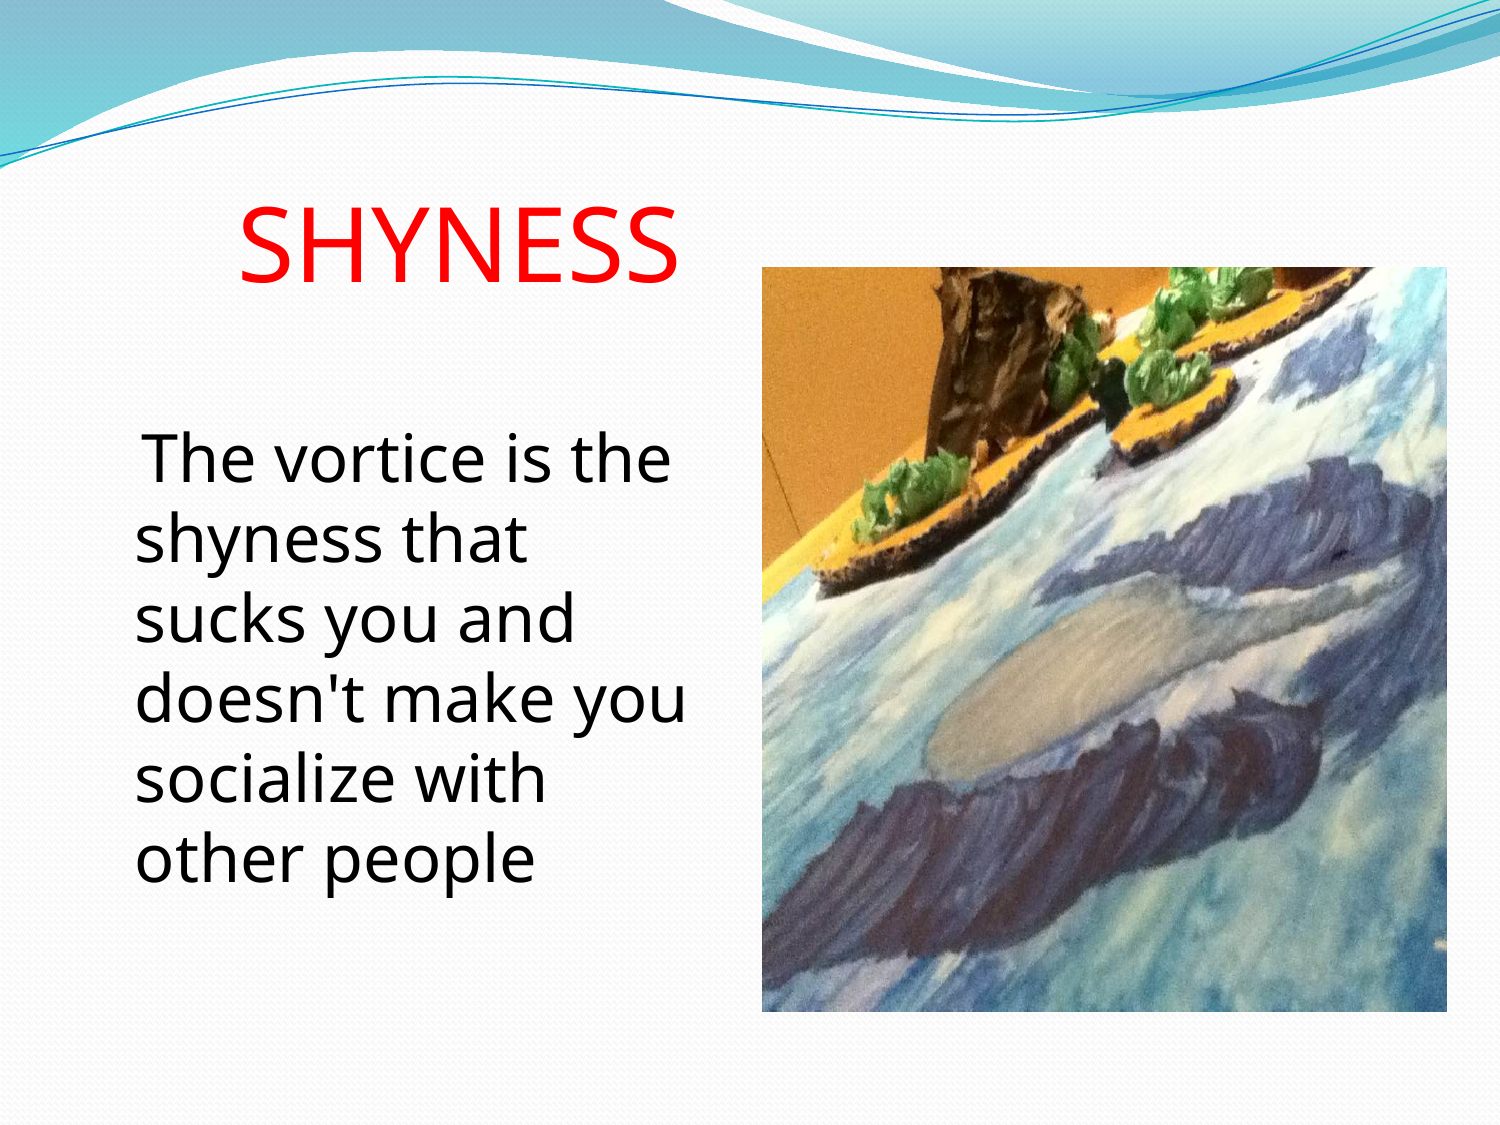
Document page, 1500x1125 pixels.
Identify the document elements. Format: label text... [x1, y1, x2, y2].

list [762, 266, 1448, 1012]
list The vortice is the shyness that sucks you and doesn't make you socialize with other people [75, 314, 738, 1043]
title SHYNESS [75, 115, 1425, 303]
